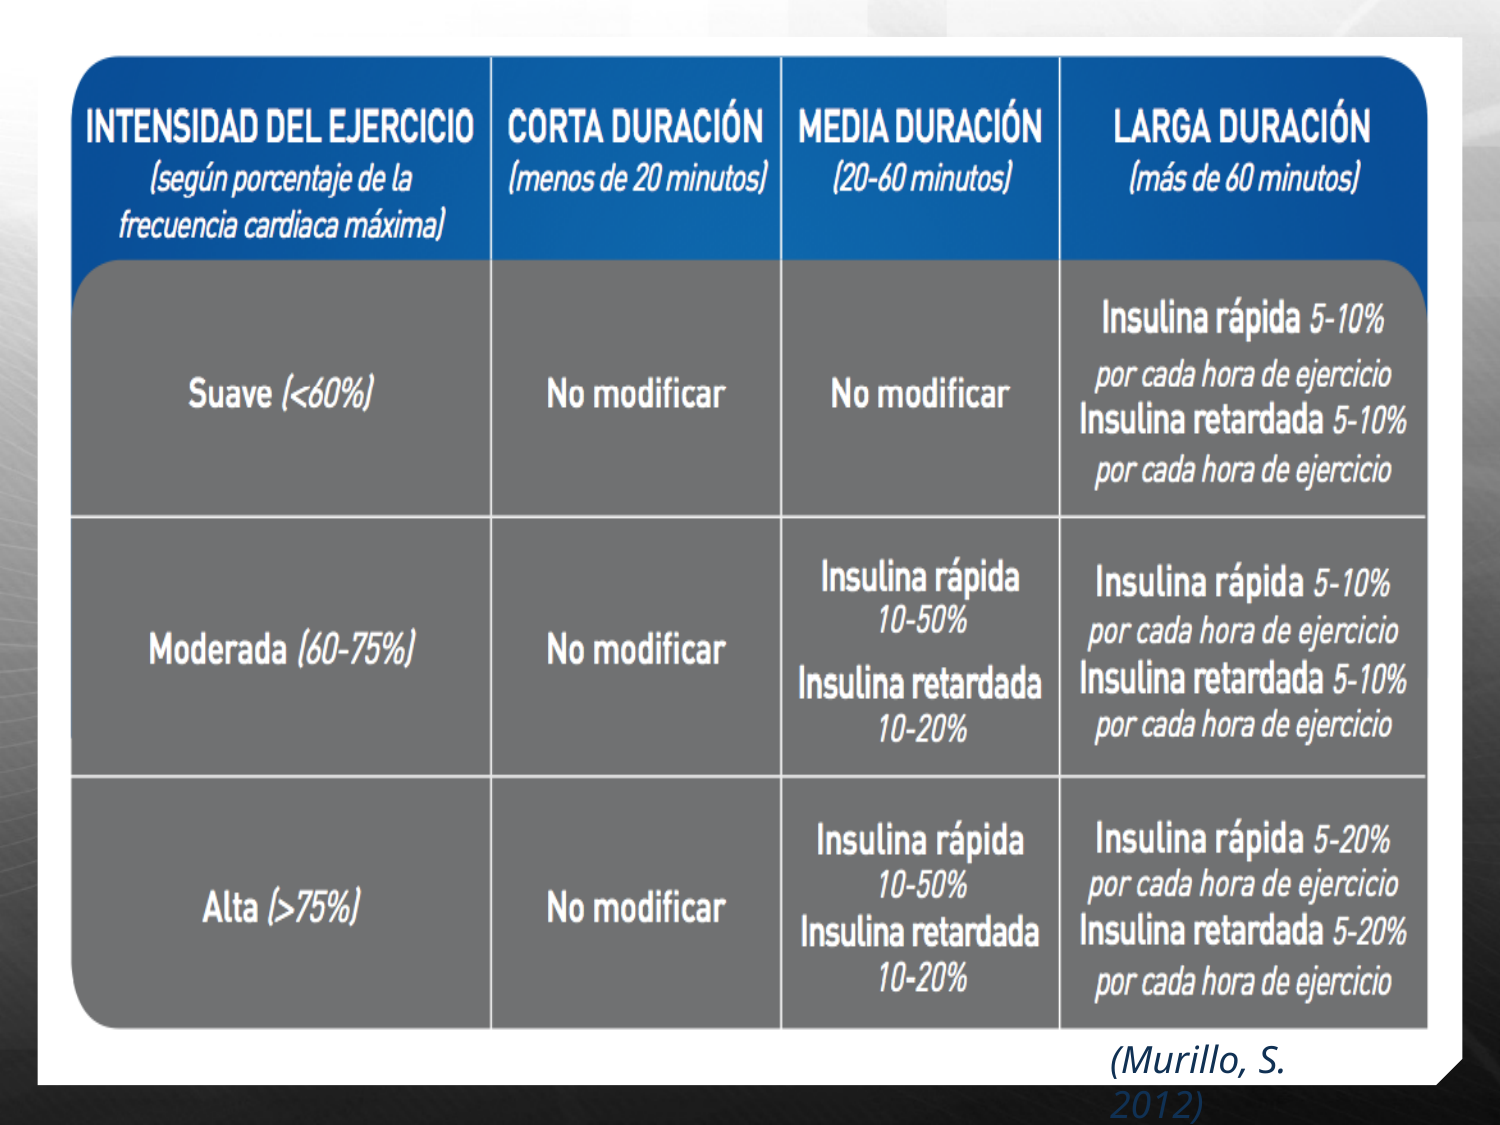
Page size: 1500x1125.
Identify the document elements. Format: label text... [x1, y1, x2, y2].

picture [0, 0, 1500, 1125]
text_box (Murillo, S. 2012) [1095, 1049, 1397, 1089]
